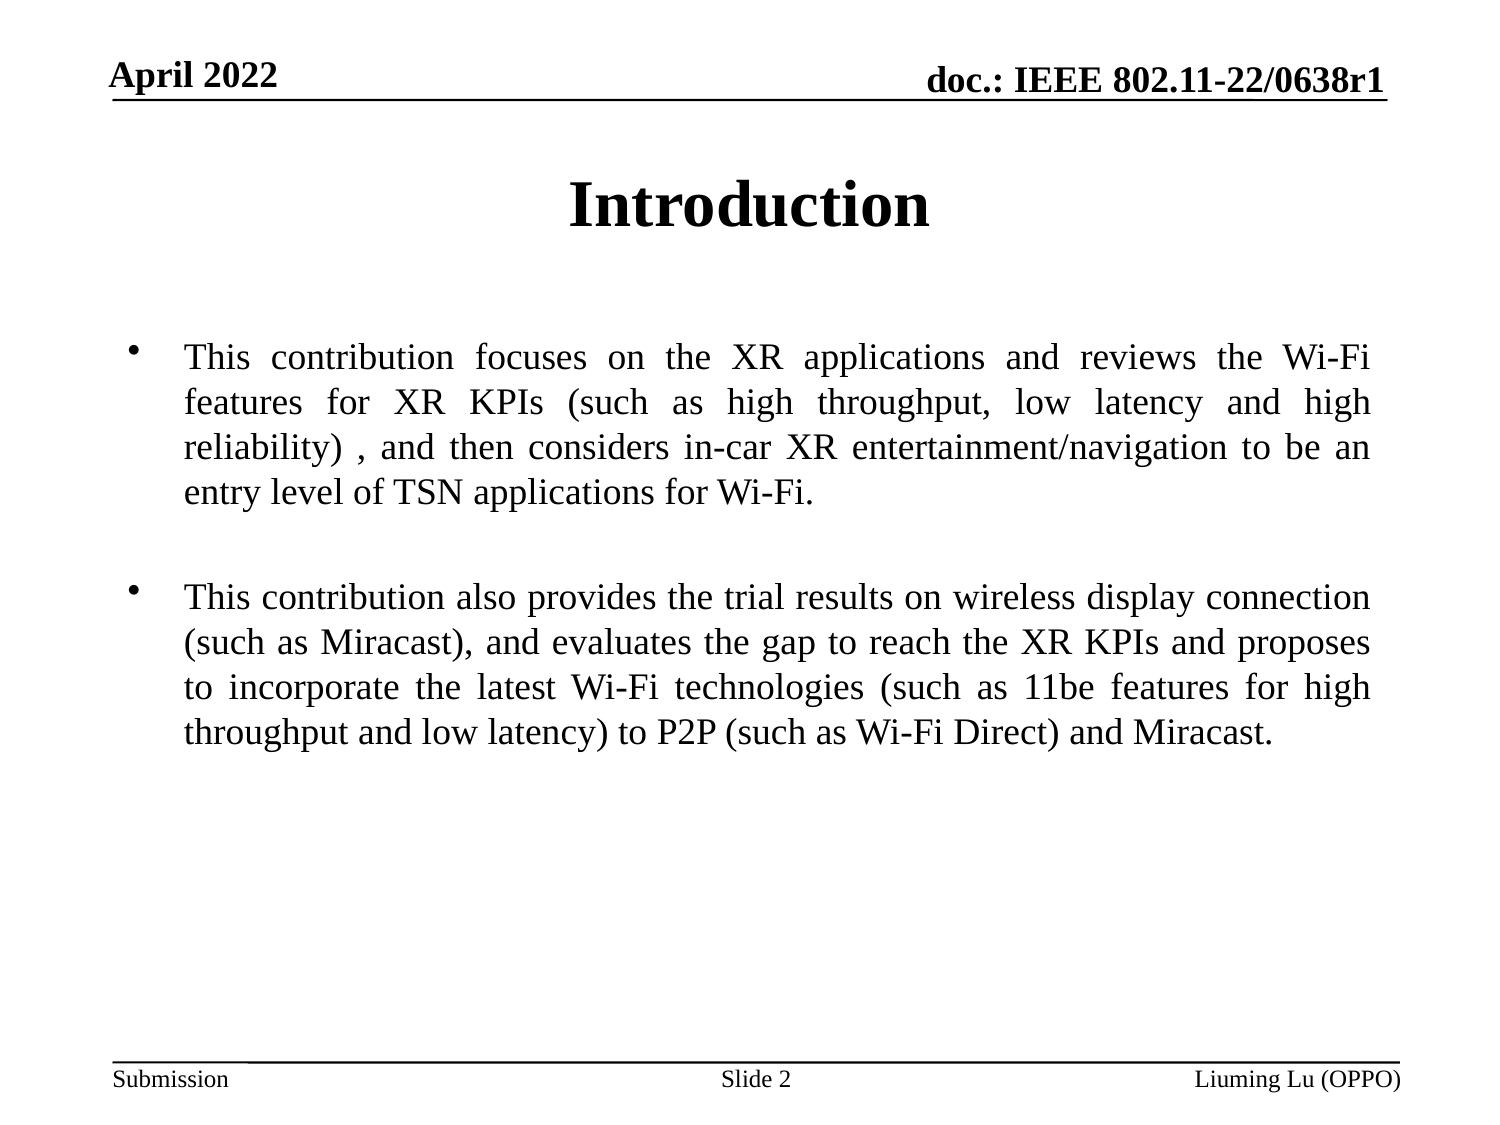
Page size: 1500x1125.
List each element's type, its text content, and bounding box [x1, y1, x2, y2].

list This contribution focuses on the XR applications and reviews the Wi-Fi features for XR KPIs (such as high throughput, low latency and high reliability) , and then considers in-car XR entertainment/navigation to be an entry level of TSN applications for Wi-Fi. This contribution also provides the trial results on wireless display connection (such as Miracast), and evaluates the gap to reach the XR KPIs and proposes to incorporate the latest Wi-Fi technologies (such as 11be features for high throughput and low latency) to P2P (such as Wi-Fi Direct) and Miracast. [112, 324, 1388, 800]
slide_number Slide 2 [712, 1061, 800, 1093]
footer Liuming Lu (OPPO) [949, 1061, 1402, 1093]
title Introduction [112, 112, 1388, 288]
